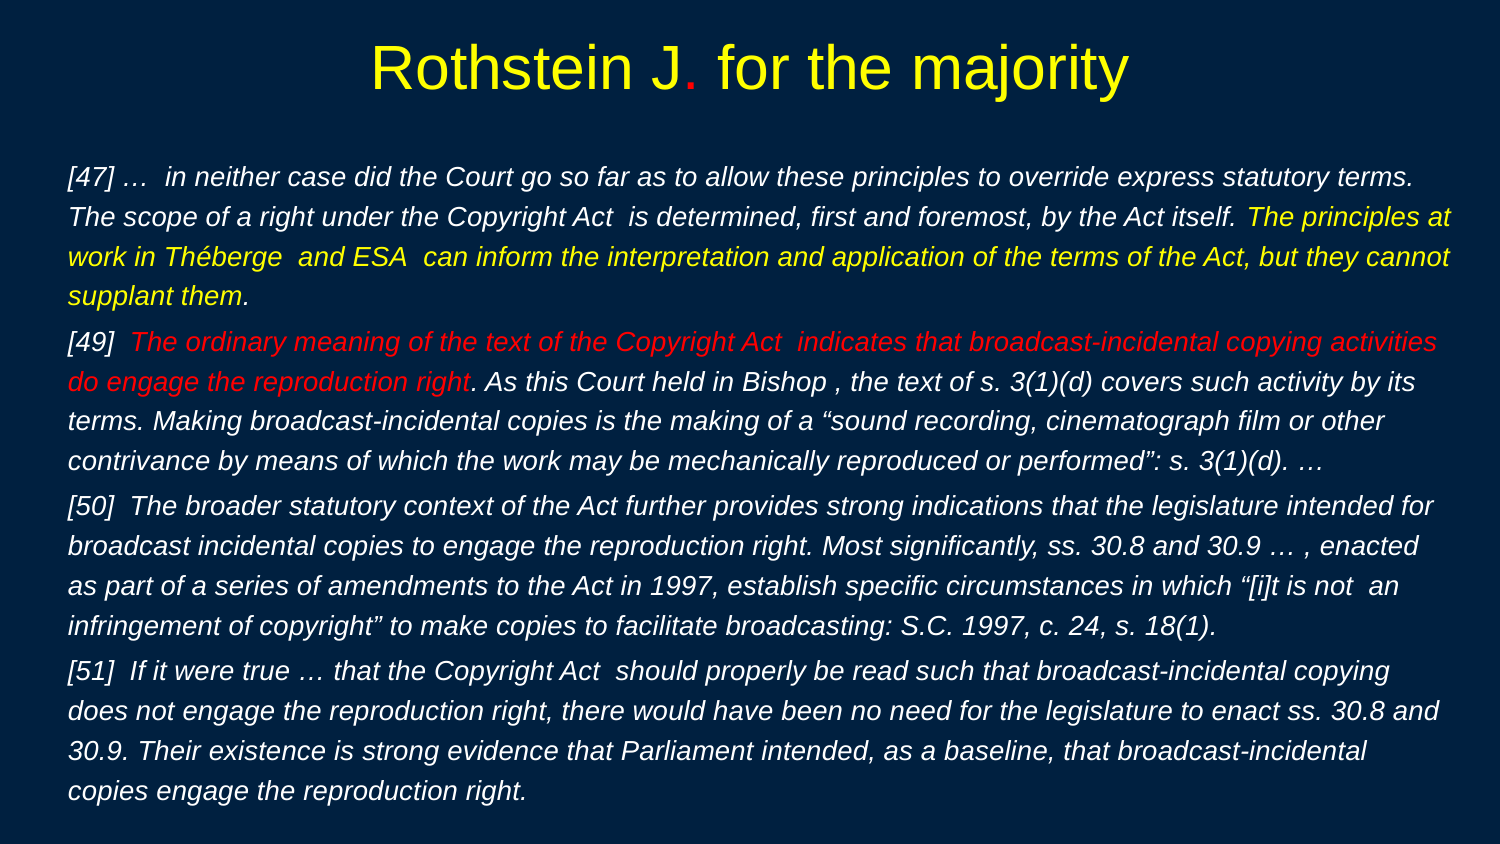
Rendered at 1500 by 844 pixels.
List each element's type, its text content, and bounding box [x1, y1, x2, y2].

title Rothstein J. for the majority [243, 19, 1257, 115]
list [47] … in neither case did the Court go so far as to allow these principles to override express statutory terms. The scope of a right under the Copyright Act is determined, first and foremost, by the Act itself. The principles at work in Théberge and ESA can inform the interpretation and application of the terms of the Act, but they cannot supplant them. [49] The ordinary meaning of the text of the Copyright Act indicates that broadcast-incidental copying activities do engage the reproduction right. As this Court held in Bishop , the text of s. 3(1)(d) covers such activity by its terms. Making broadcast-incidental copies is the making of a “sound recording, cinematograph film or other contrivance by means of which the work may be mechanically reproduced or performed”: s. 3(1)(d). … [50] The broader statutory context of the Act further provides strong indications that the legislature intended for broadcast incidental copies to engage the reproduction right. Most significantly, ss. 30.8 and 30.9 … , enacted as part of a series of amendments to the Act in 1997, establish specific circumstances in which “[i]t is not an infringement of copyright” to make copies to facilitate broadcasting: S.C. 1997, c. 24, s. 18(1). [51] If it were true … that the Copyright Act should properly be read such that broadcast-incidental copying does not engage the reproduction right, there would have been no need for the legislature to enact ss. 30.8 and 30.9. Their existence is strong evidence that Parliament intended, as a baseline, that broadcast-incidental copies engage the reproduction right. [53, 144, 1471, 824]
